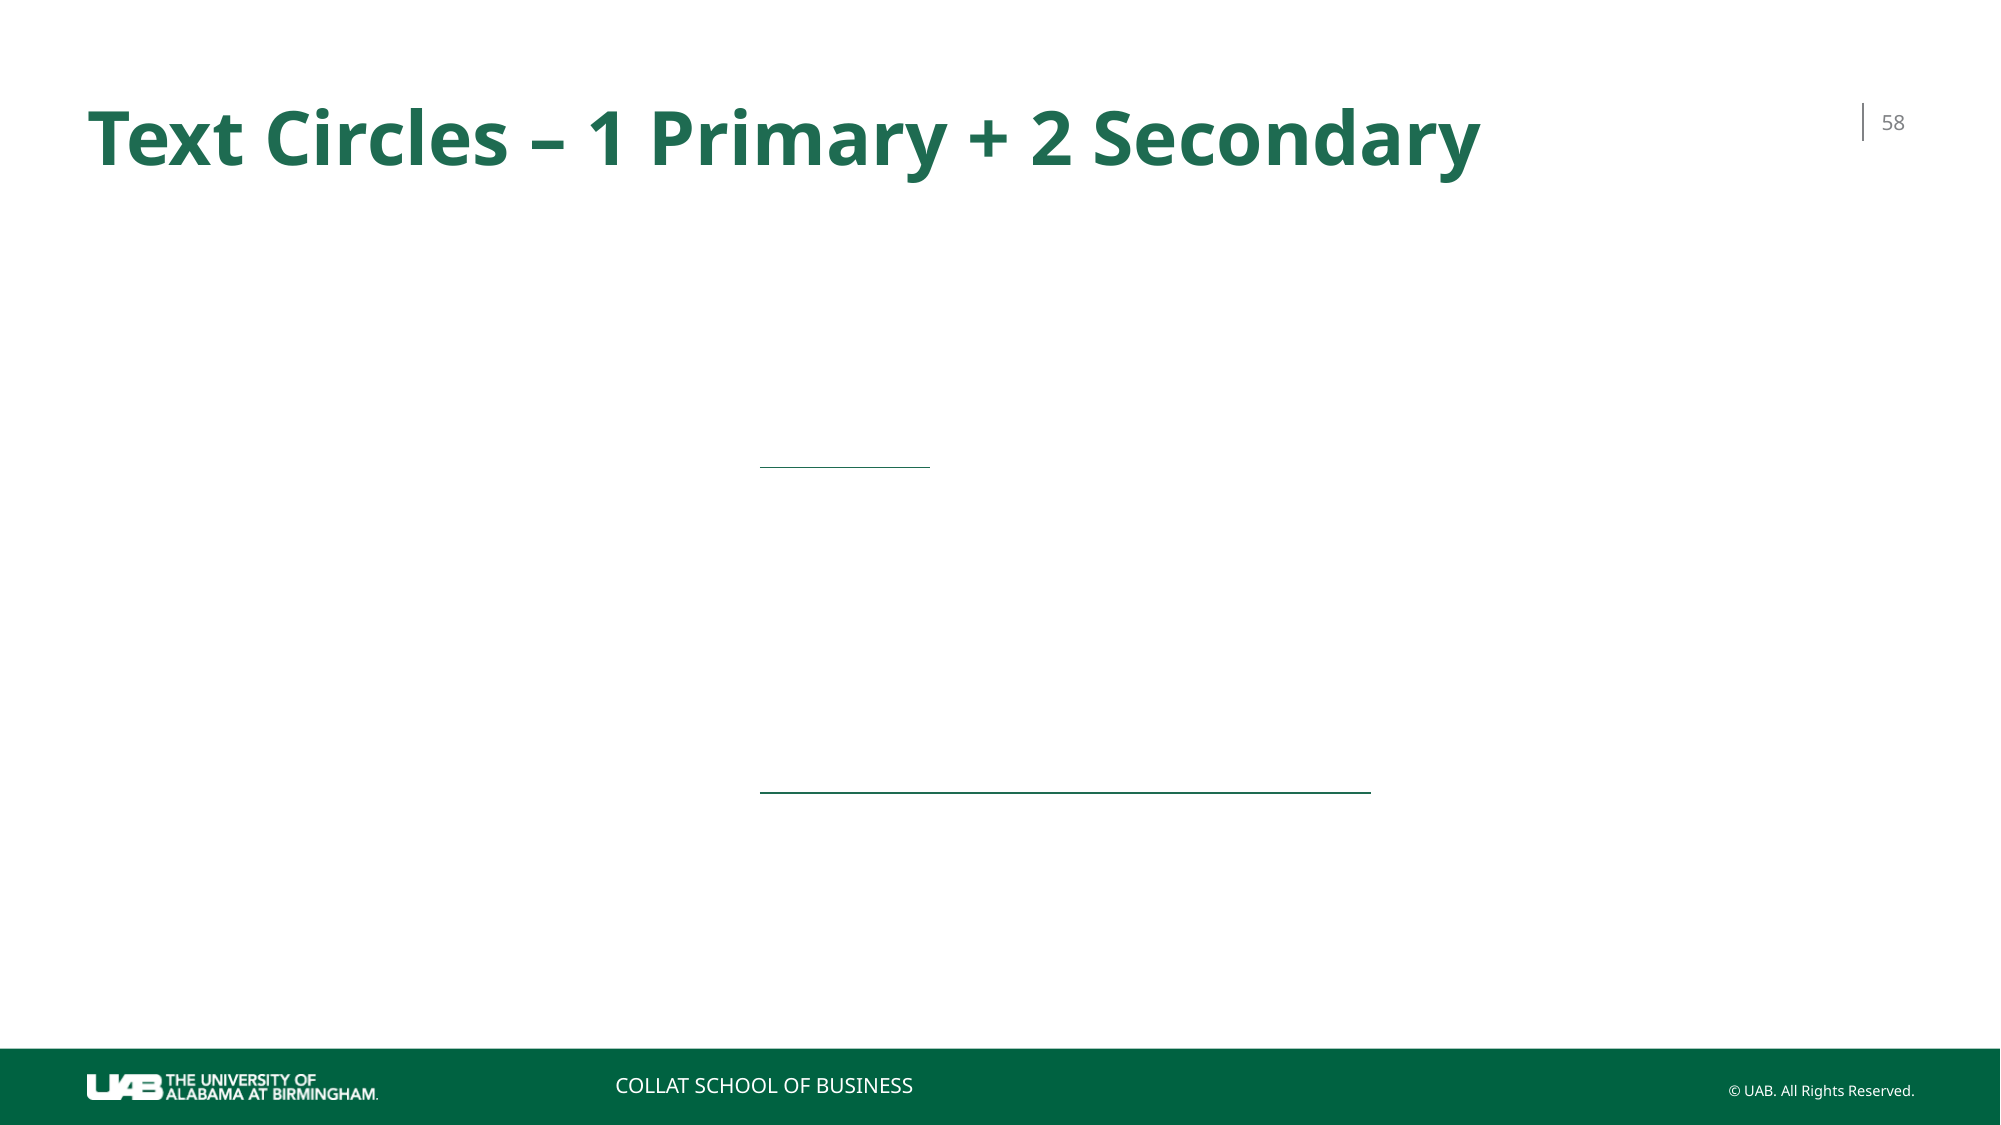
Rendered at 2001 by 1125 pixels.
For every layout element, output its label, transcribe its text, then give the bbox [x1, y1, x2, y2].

slide_number 58 [1881, 93, 1932, 154]
footer COLLAT SCHOOL OF BUSINESS [615, 1066, 1677, 1101]
picture [87, 1074, 378, 1100]
title Text Circles – 1 Primary + 2 Secondary [87, 78, 1833, 205]
